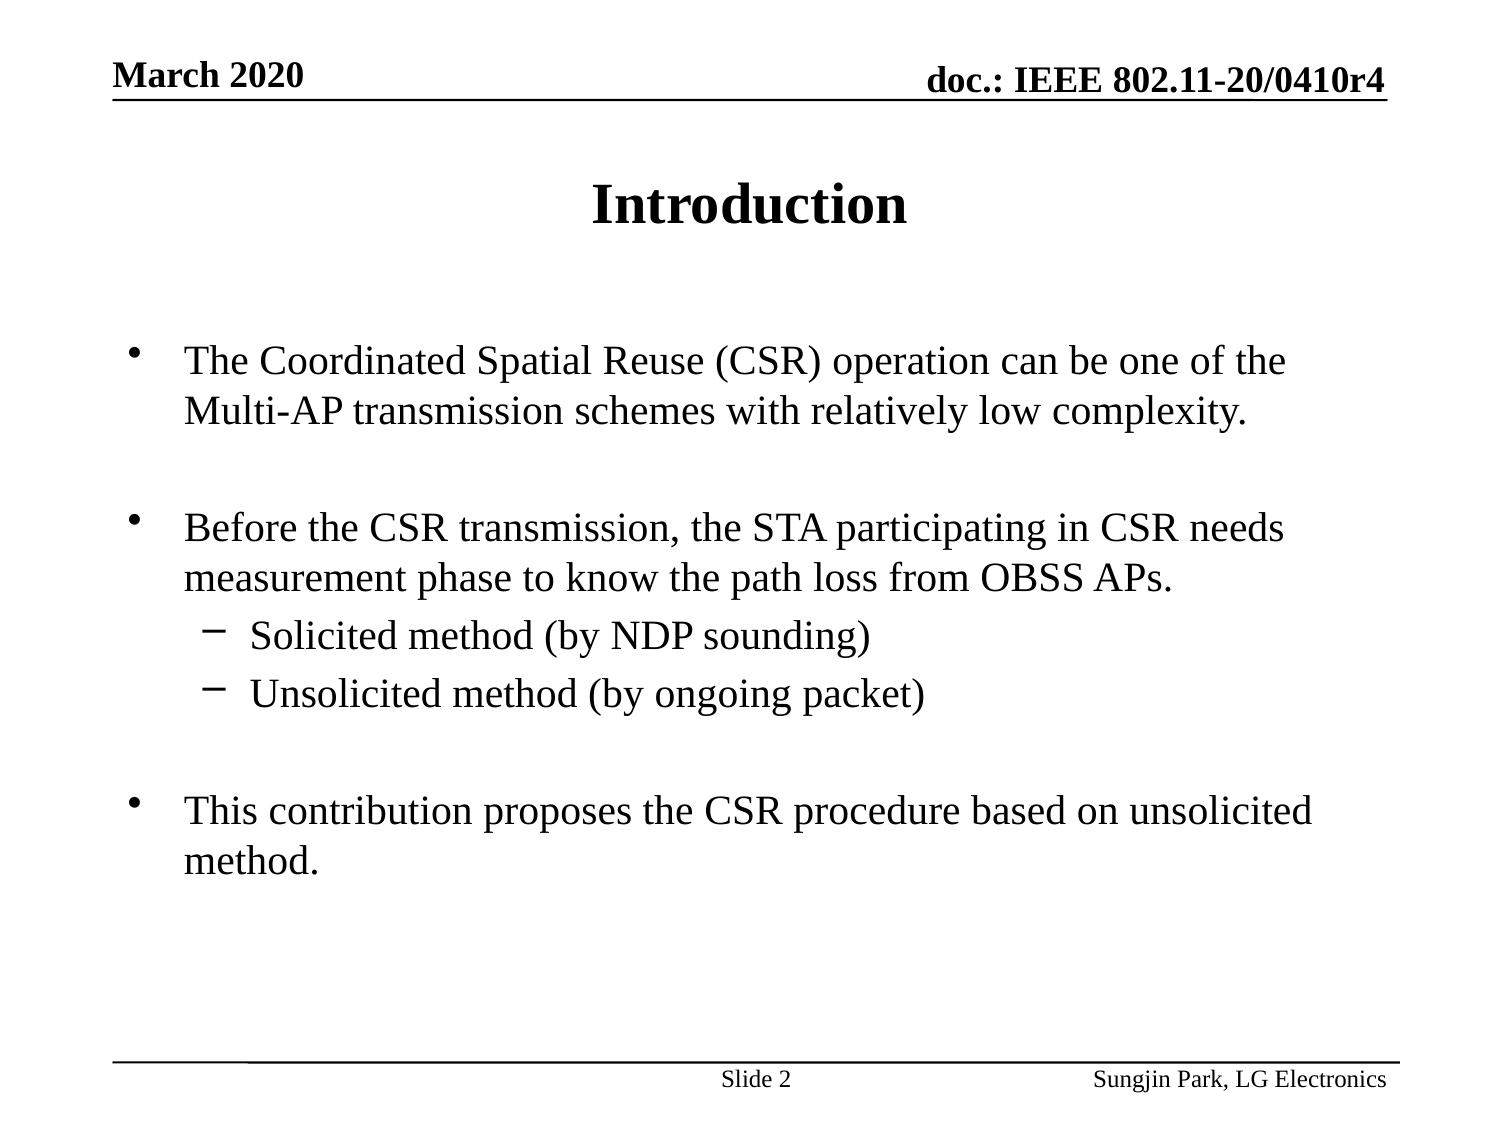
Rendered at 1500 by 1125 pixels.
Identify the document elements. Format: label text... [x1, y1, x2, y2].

list The Coordinated Spatial Reuse (CSR) operation can be one of the Multi-AP transmission schemes with relatively low complexity. Before the CSR transmission, the STA participating in CSR needs measurement phase to know the path loss from OBSS APs. Solicited method (by NDP sounding) Unsolicited method (by ongoing packet) This contribution proposes the CSR procedure based on unsolicited method. [112, 324, 1388, 1063]
slide_number Slide 2 [712, 1061, 800, 1093]
title Introduction [112, 112, 1388, 288]
